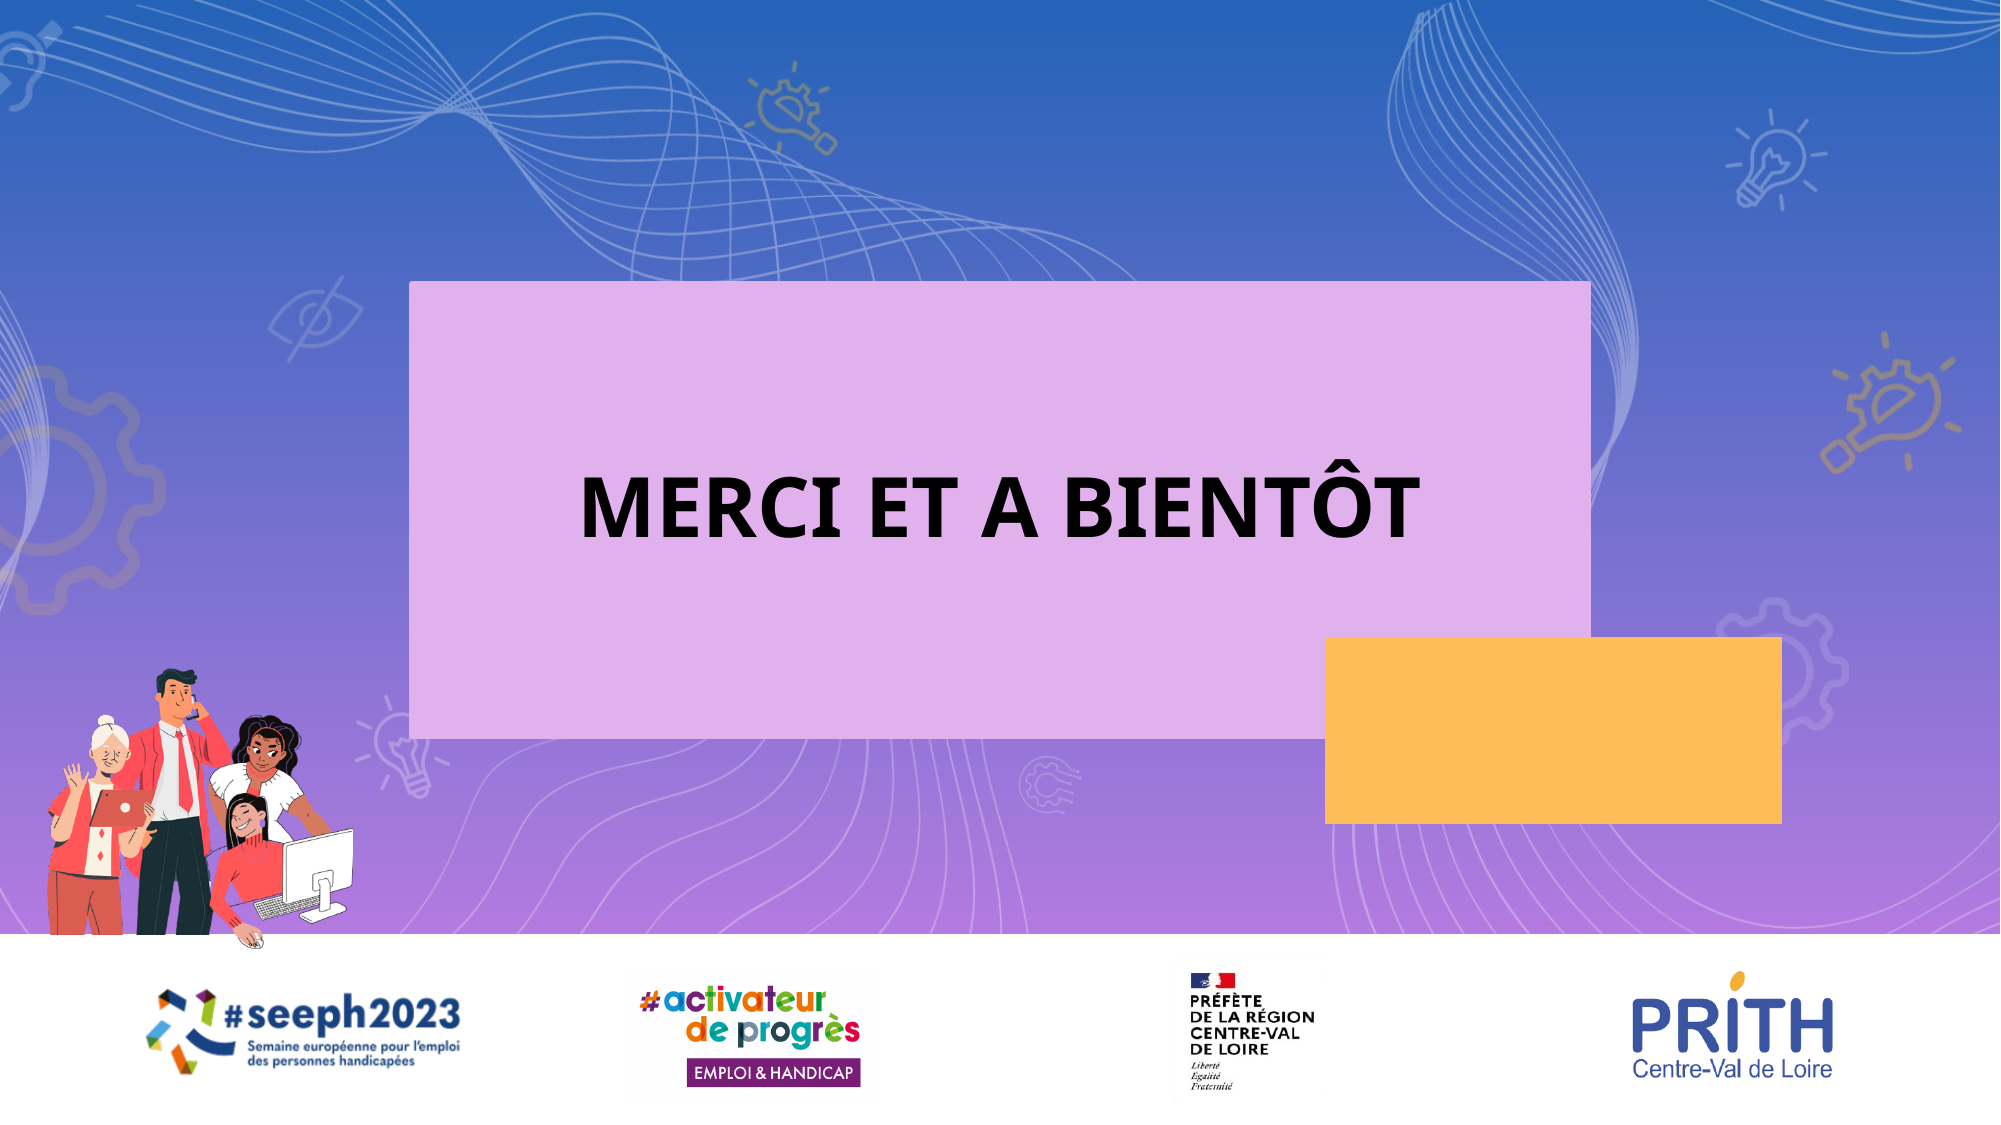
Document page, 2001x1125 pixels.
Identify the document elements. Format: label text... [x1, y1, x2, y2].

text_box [130, 958, 1837, 1104]
picture [16, 619, 353, 949]
picture [1781, 305, 1994, 511]
text_box MERCI ET A BIENTÔT [540, 446, 1460, 562]
